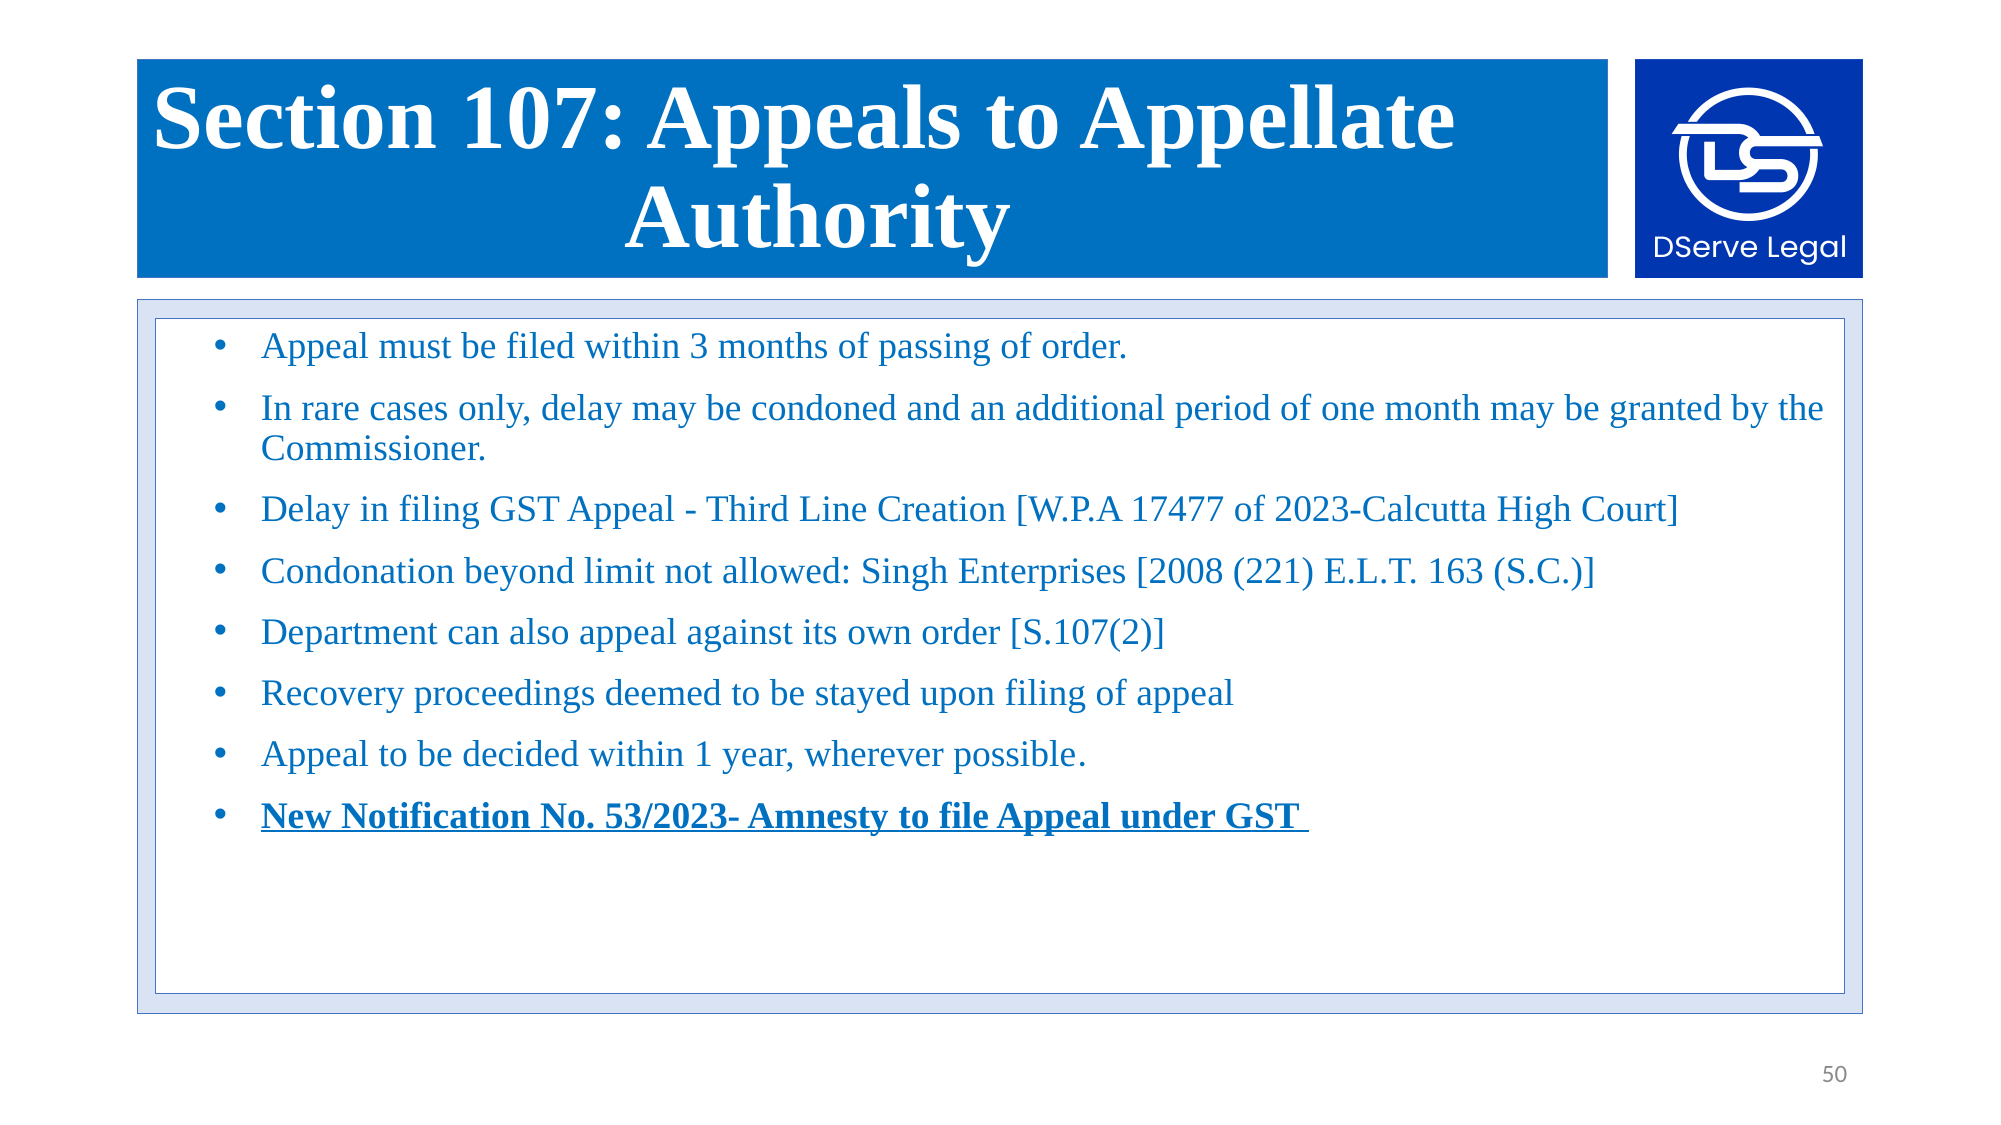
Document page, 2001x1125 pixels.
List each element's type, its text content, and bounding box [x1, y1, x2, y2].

slide_number 50 [1412, 1042, 1863, 1103]
picture [1635, 59, 1863, 278]
title Section 107: Appeals to Appellate Authority [137, 59, 1608, 278]
text_box Appeal must be filed within 3 months of passing of order. In rare cases only, delay may be condoned and an additional period of one month may be granted by the Commissioner. Delay in filing GST Appeal - Third Line Creation [W.P.A 17477 of 2023-Calcutta High Court] Condonation beyond limit not allowed: Singh Enterprises [2008 (221) E.L.T. 163 (S.C.)] Department can also appeal against its own order [S.107(2)] Recovery proceedings deemed to be stayed upon filing of appeal Appeal to be decided within 1 year, wherever possible. New Notification No. 53/2023- Amnesty to file Appeal under GST [155, 318, 1845, 994]
list [137, 299, 1863, 1014]
